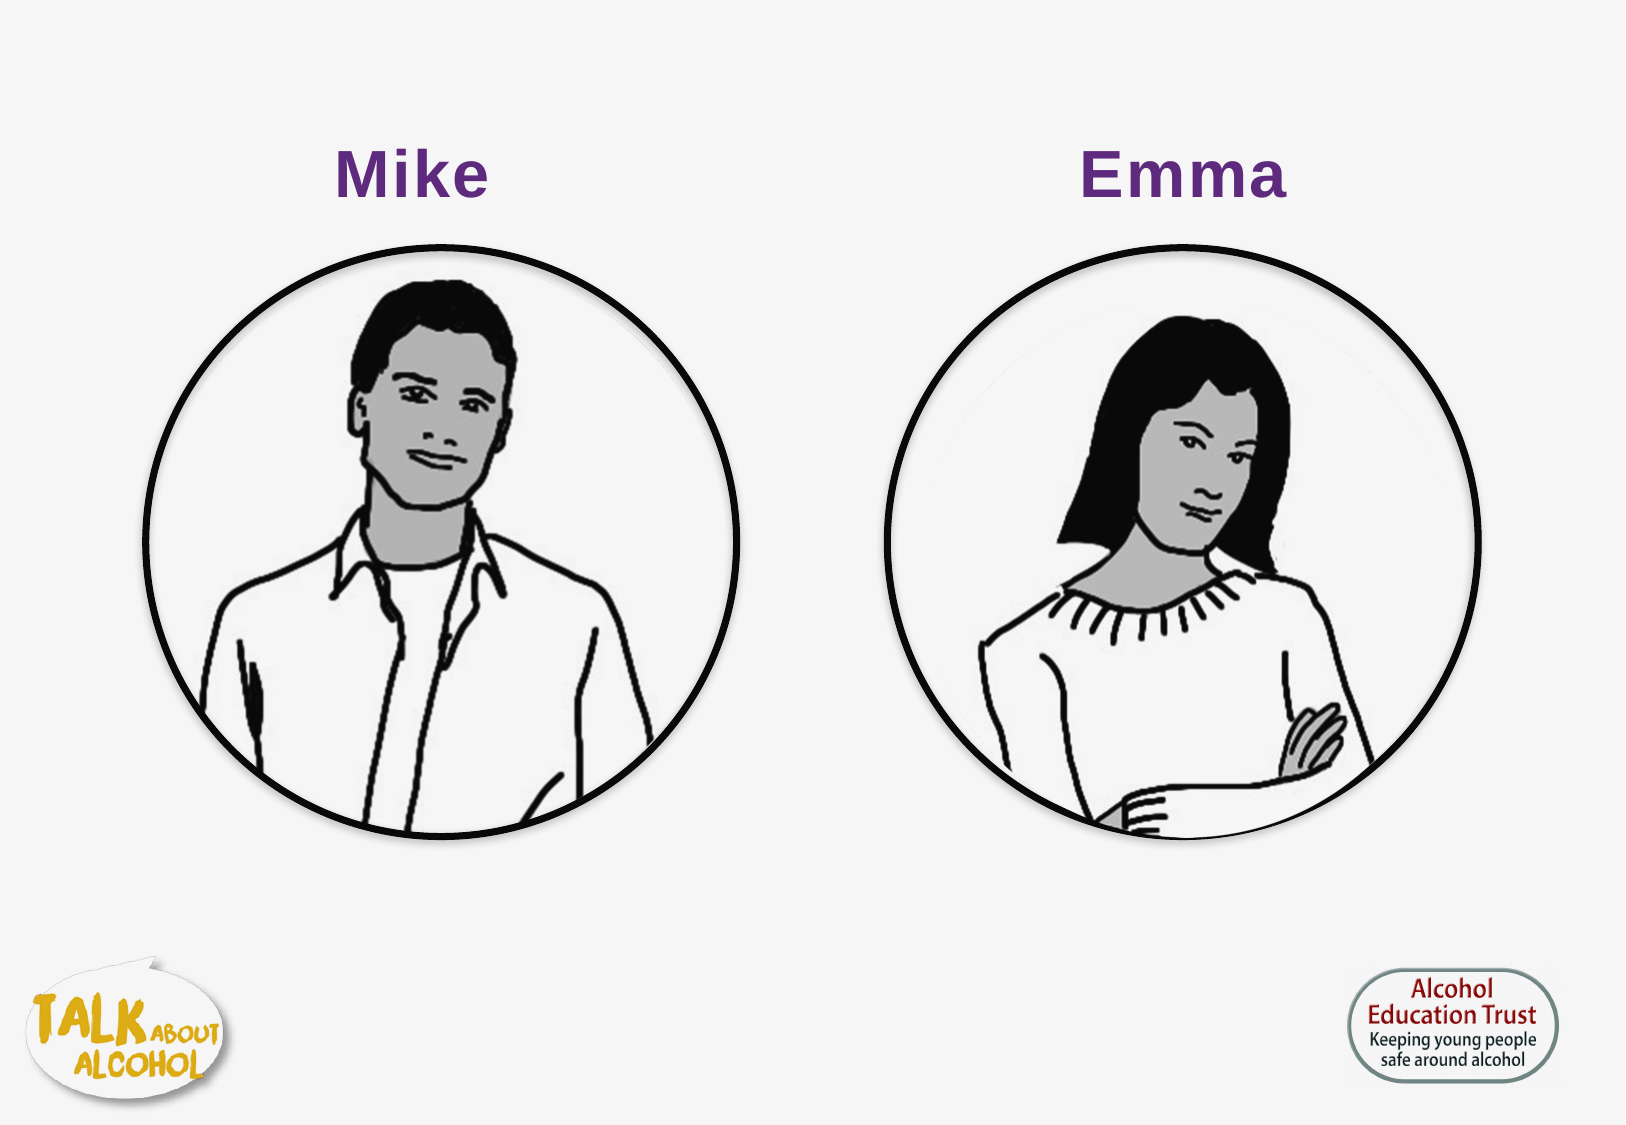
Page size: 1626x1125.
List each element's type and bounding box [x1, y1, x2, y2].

picture [151, 260, 728, 835]
picture [918, 299, 1456, 838]
picture [0, 948, 263, 1125]
picture [1343, 962, 1564, 1088]
text_box [0, 0, 1625, 1125]
